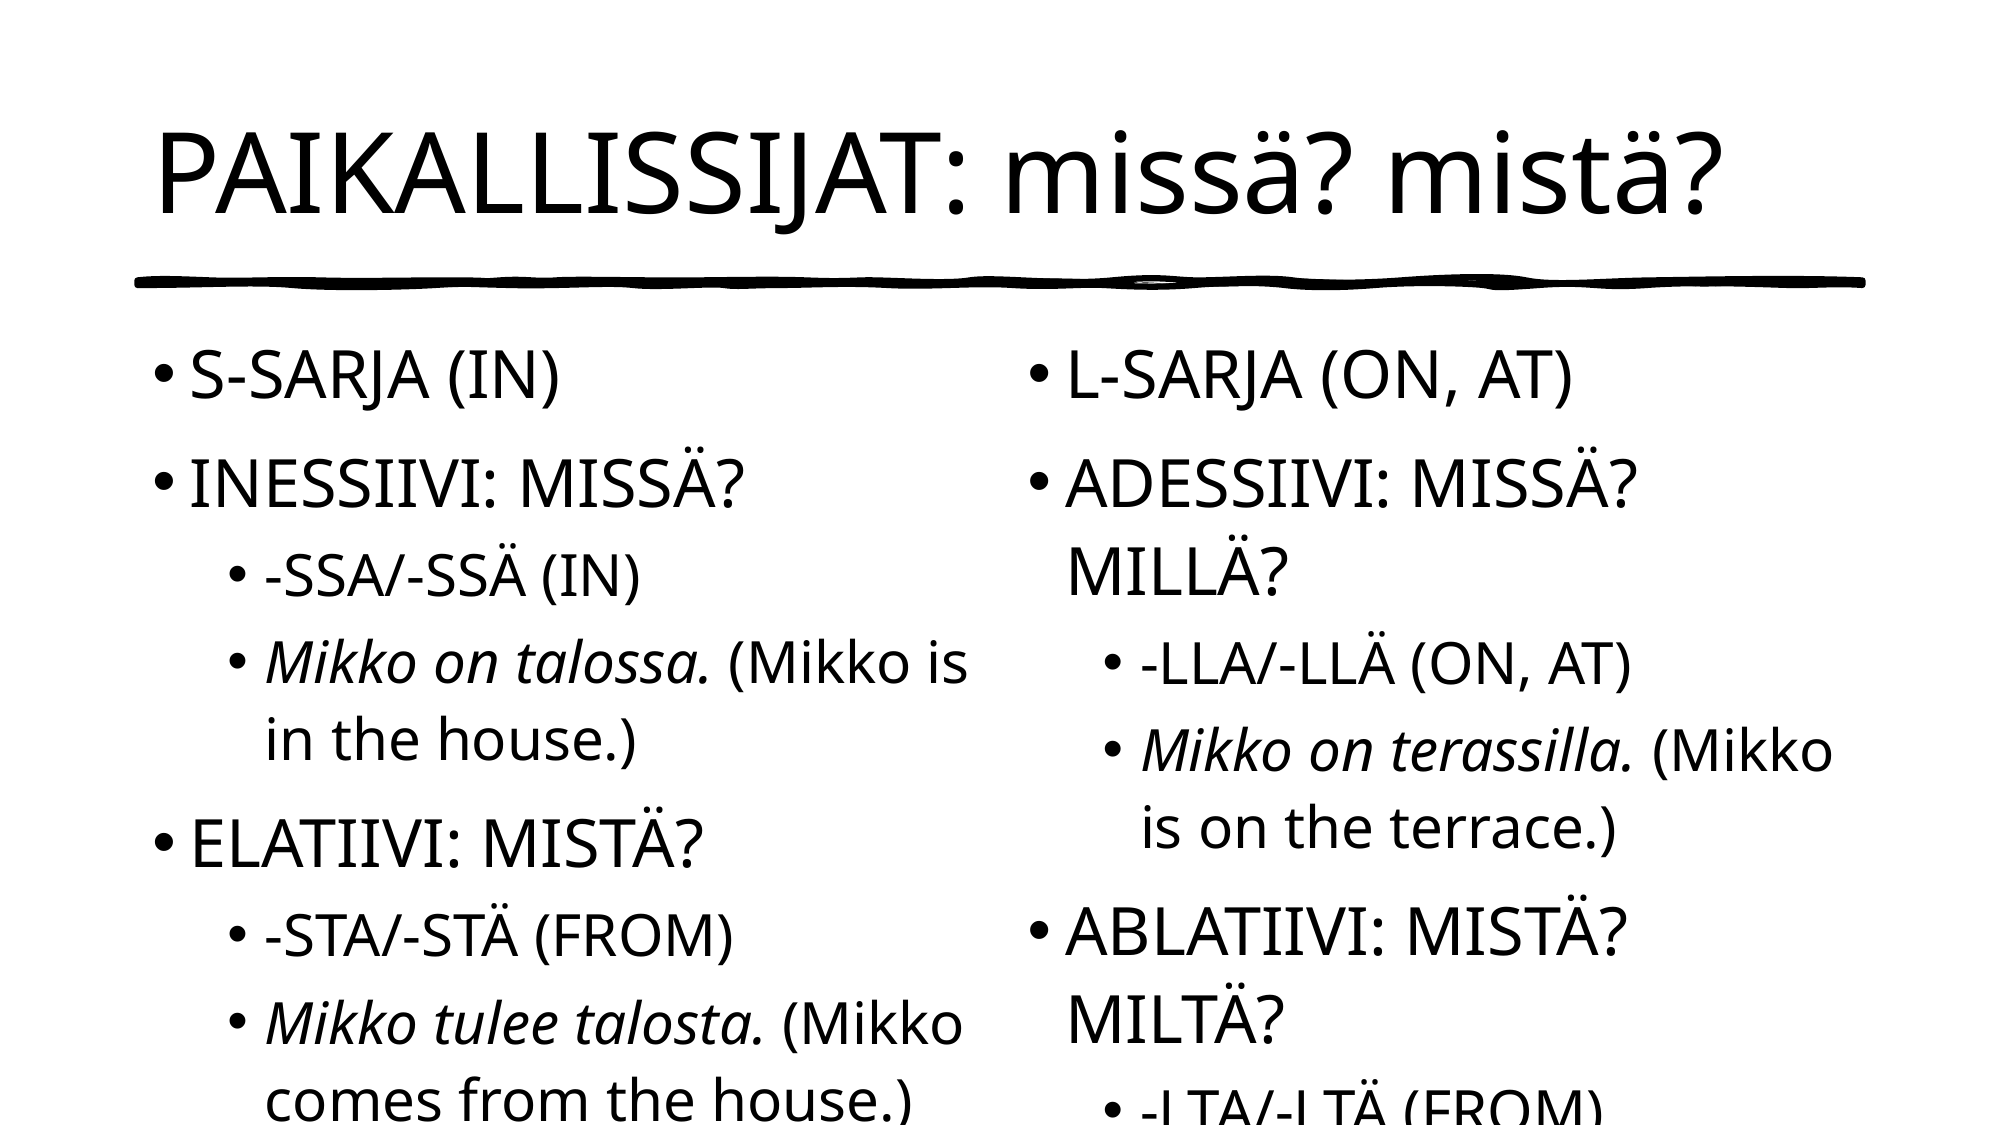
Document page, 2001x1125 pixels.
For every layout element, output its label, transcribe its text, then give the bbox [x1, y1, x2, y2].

title PAIKALLISSIJAT: missä? mistä? [137, 59, 1863, 278]
list S-SARJA (IN) INESSIIVI: MISSÄ? -SSA/-SSÄ (IN) Mikko on talossa. (Mikko is in the house.) ELATIIVI: MISTÄ? -STA/-STÄ (FROM) Mikko tulee talosta. (Mikko comes from the house.) [137, 316, 988, 1014]
list L-SARJA (ON, AT) ADESSIIVI: MISSÄ? MILLÄ? -LLA/-LLÄ (ON, AT) Mikko on terassilla. (Mikko is on the terrace.) ABLATIIVI: MISTÄ? MILTÄ? -LTA/-LTÄ (FROM) [1012, 316, 1863, 1014]
